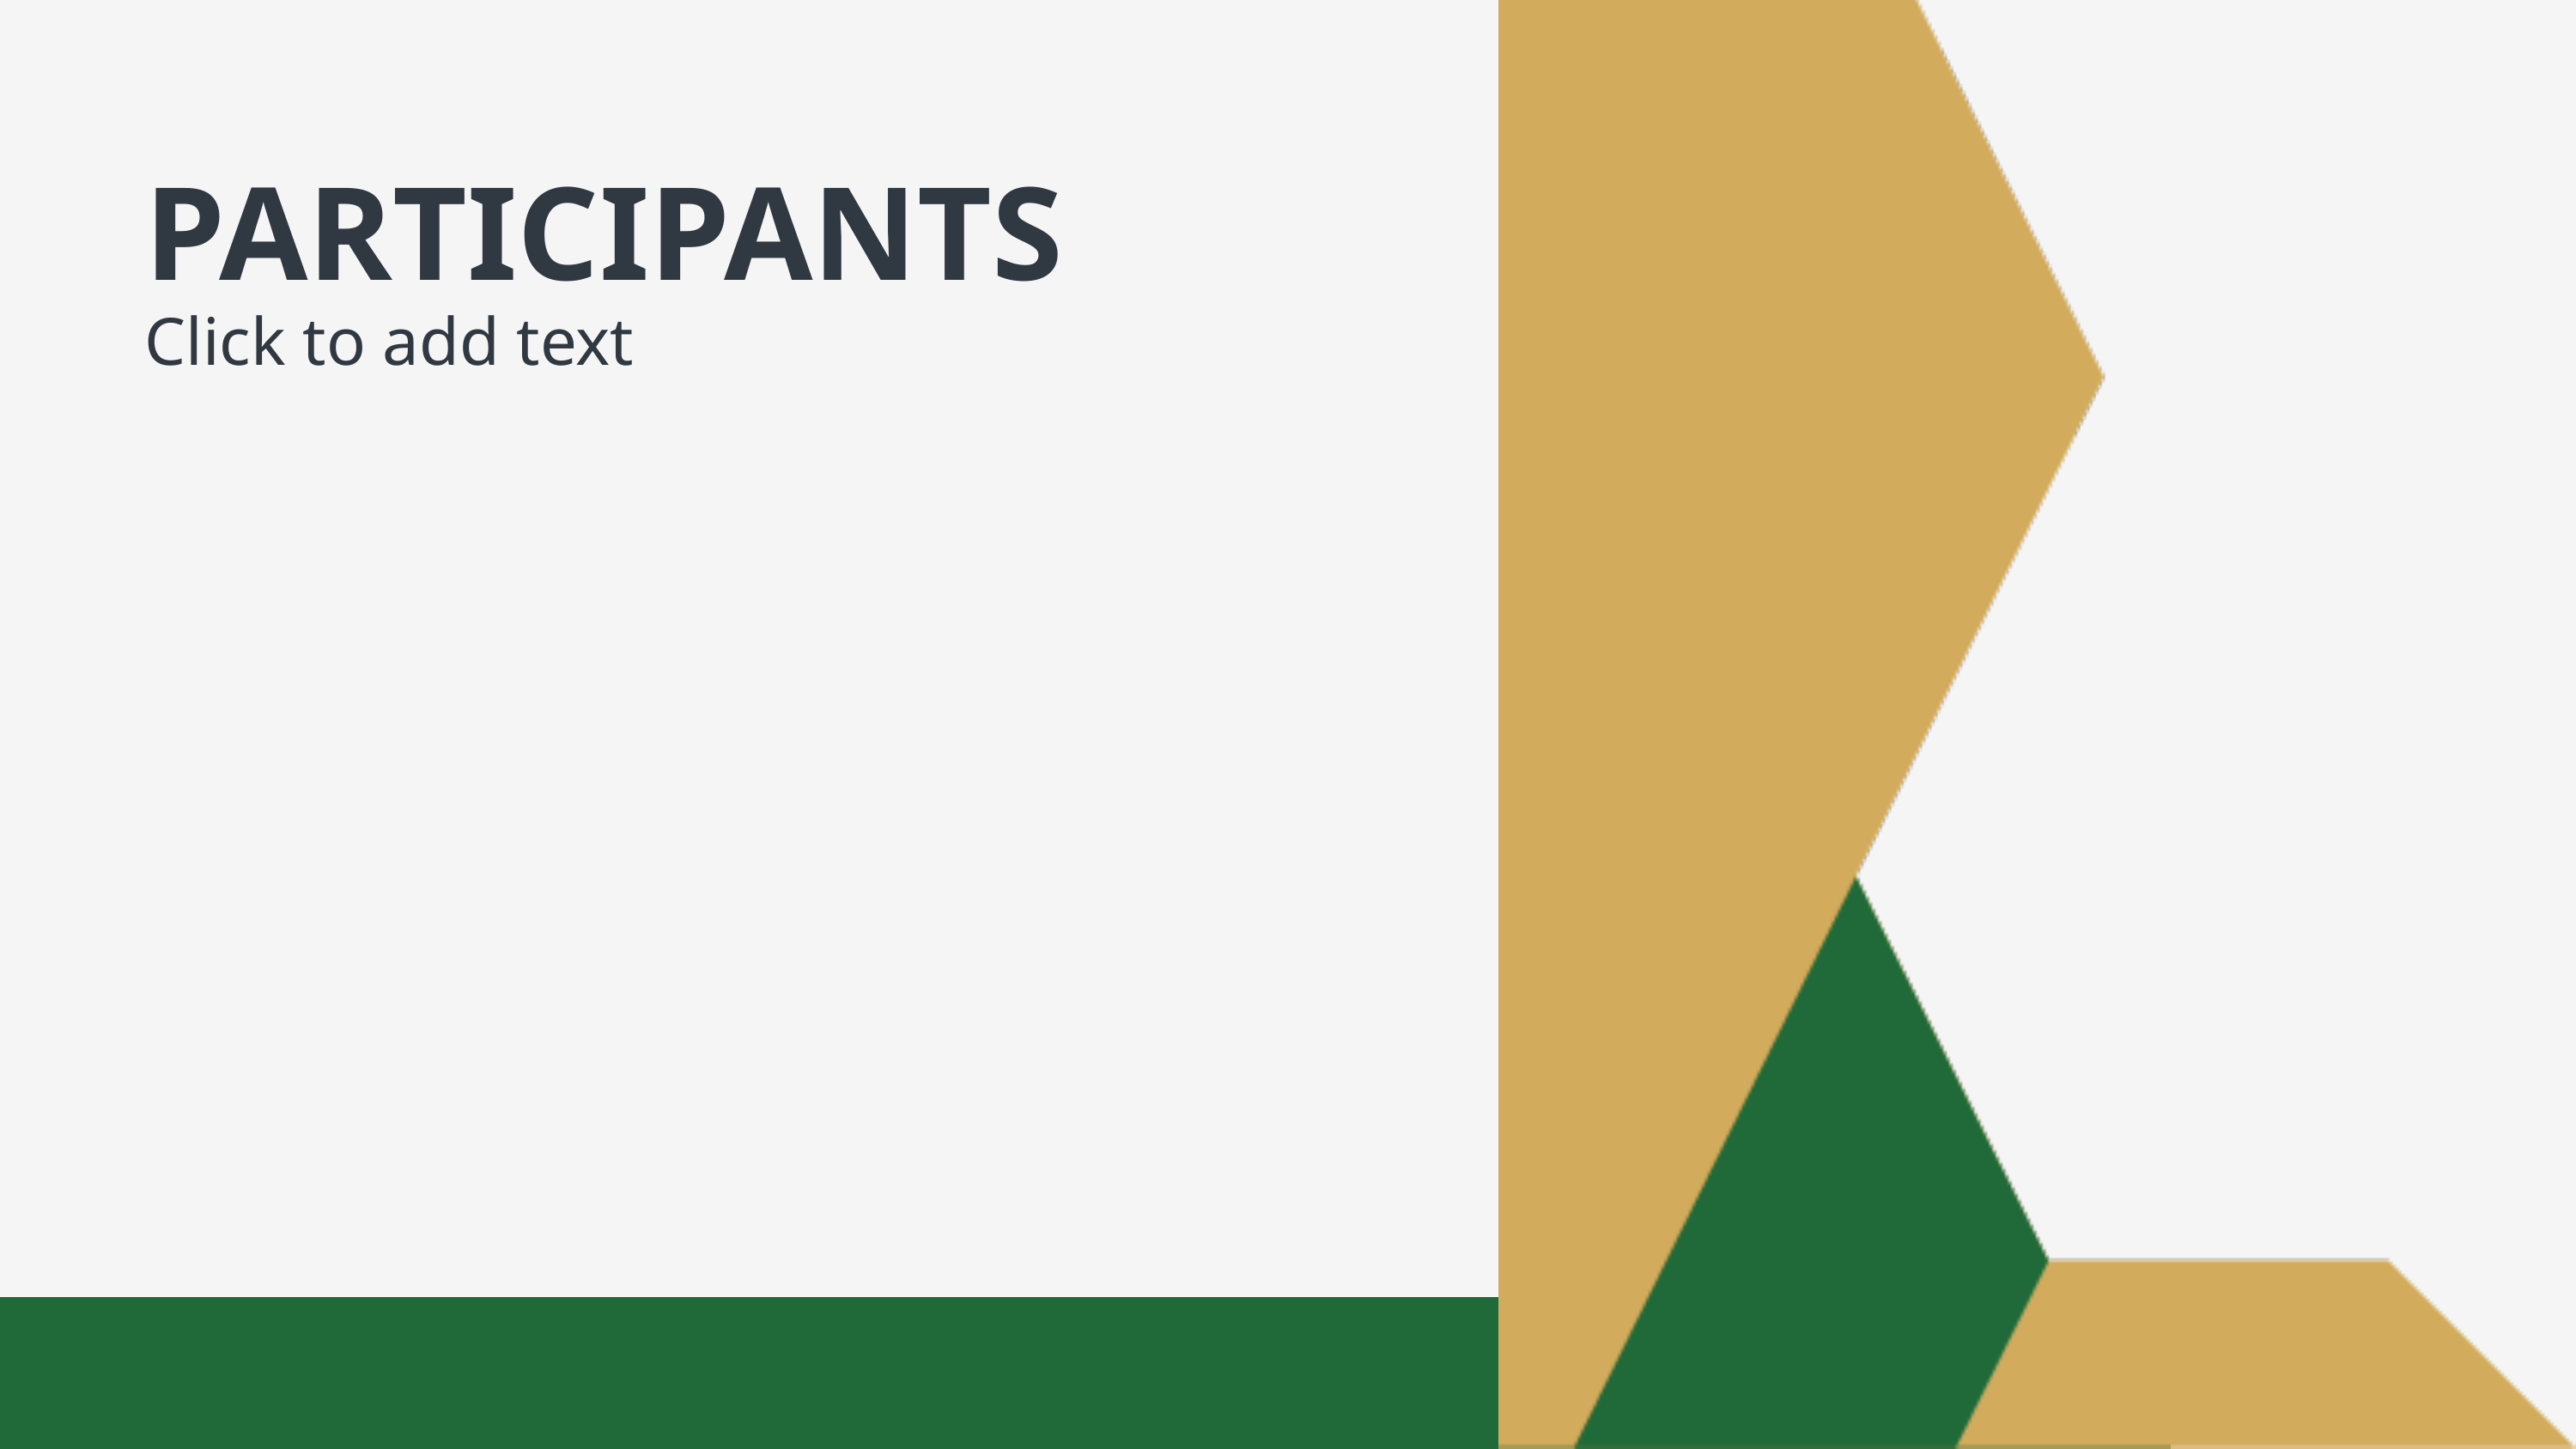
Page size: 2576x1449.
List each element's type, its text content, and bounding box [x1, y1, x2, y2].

text_box PARTICIPANTS [144, 125, 1529, 306]
text_box [1498, 0, 2576, 1449]
text_box Click to add text [144, 287, 1804, 379]
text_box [0, 1296, 2171, 1449]
